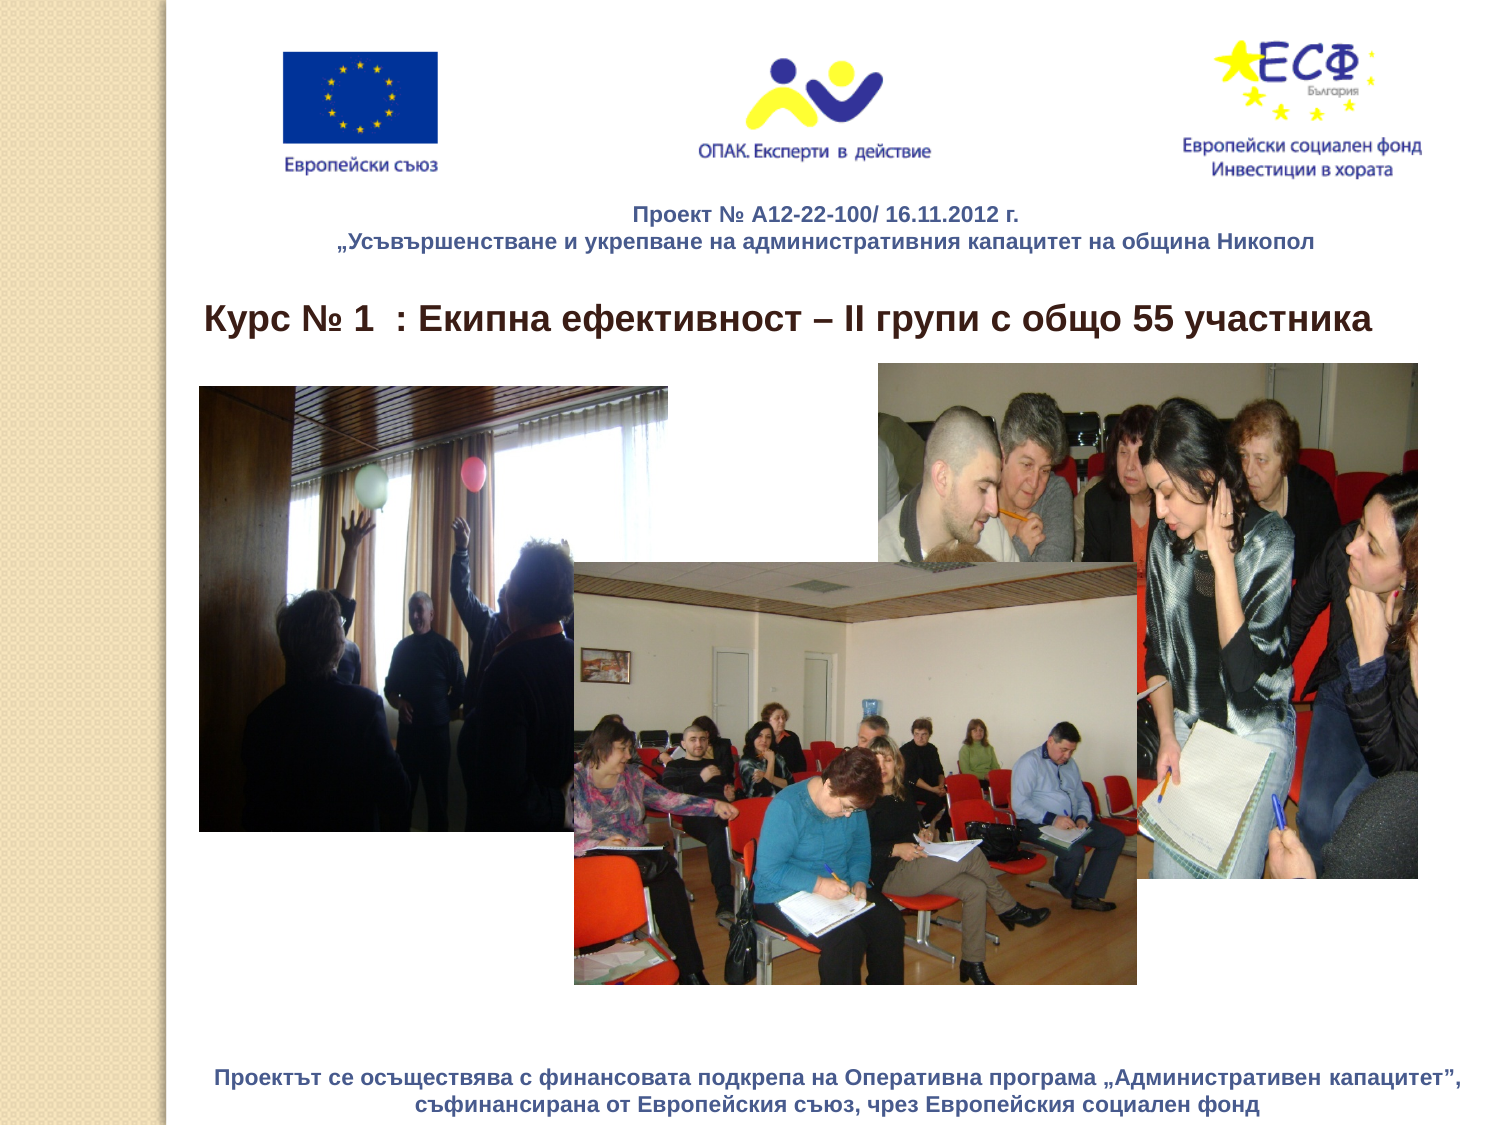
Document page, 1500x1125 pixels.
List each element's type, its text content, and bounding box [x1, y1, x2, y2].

text_box Проектът се осъществява с финансовата подкрепа на Оперативна програма „Административен капацитет”, съфинансирана от Европейския съюз, чрез Европейския социален фонд [175, 1054, 1500, 1125]
picture [235, 24, 1455, 201]
text_box Проект № А12-22-100/ 16.11.2012 г. „Усъвършенстване и укрепване на административния капацитет на община Никопол [175, 0, 1477, 262]
text_box Курс № 1 : Екипна ефективност – ІІ групи с общо 55 участника [175, 269, 1500, 1022]
picture [198, 363, 1419, 985]
